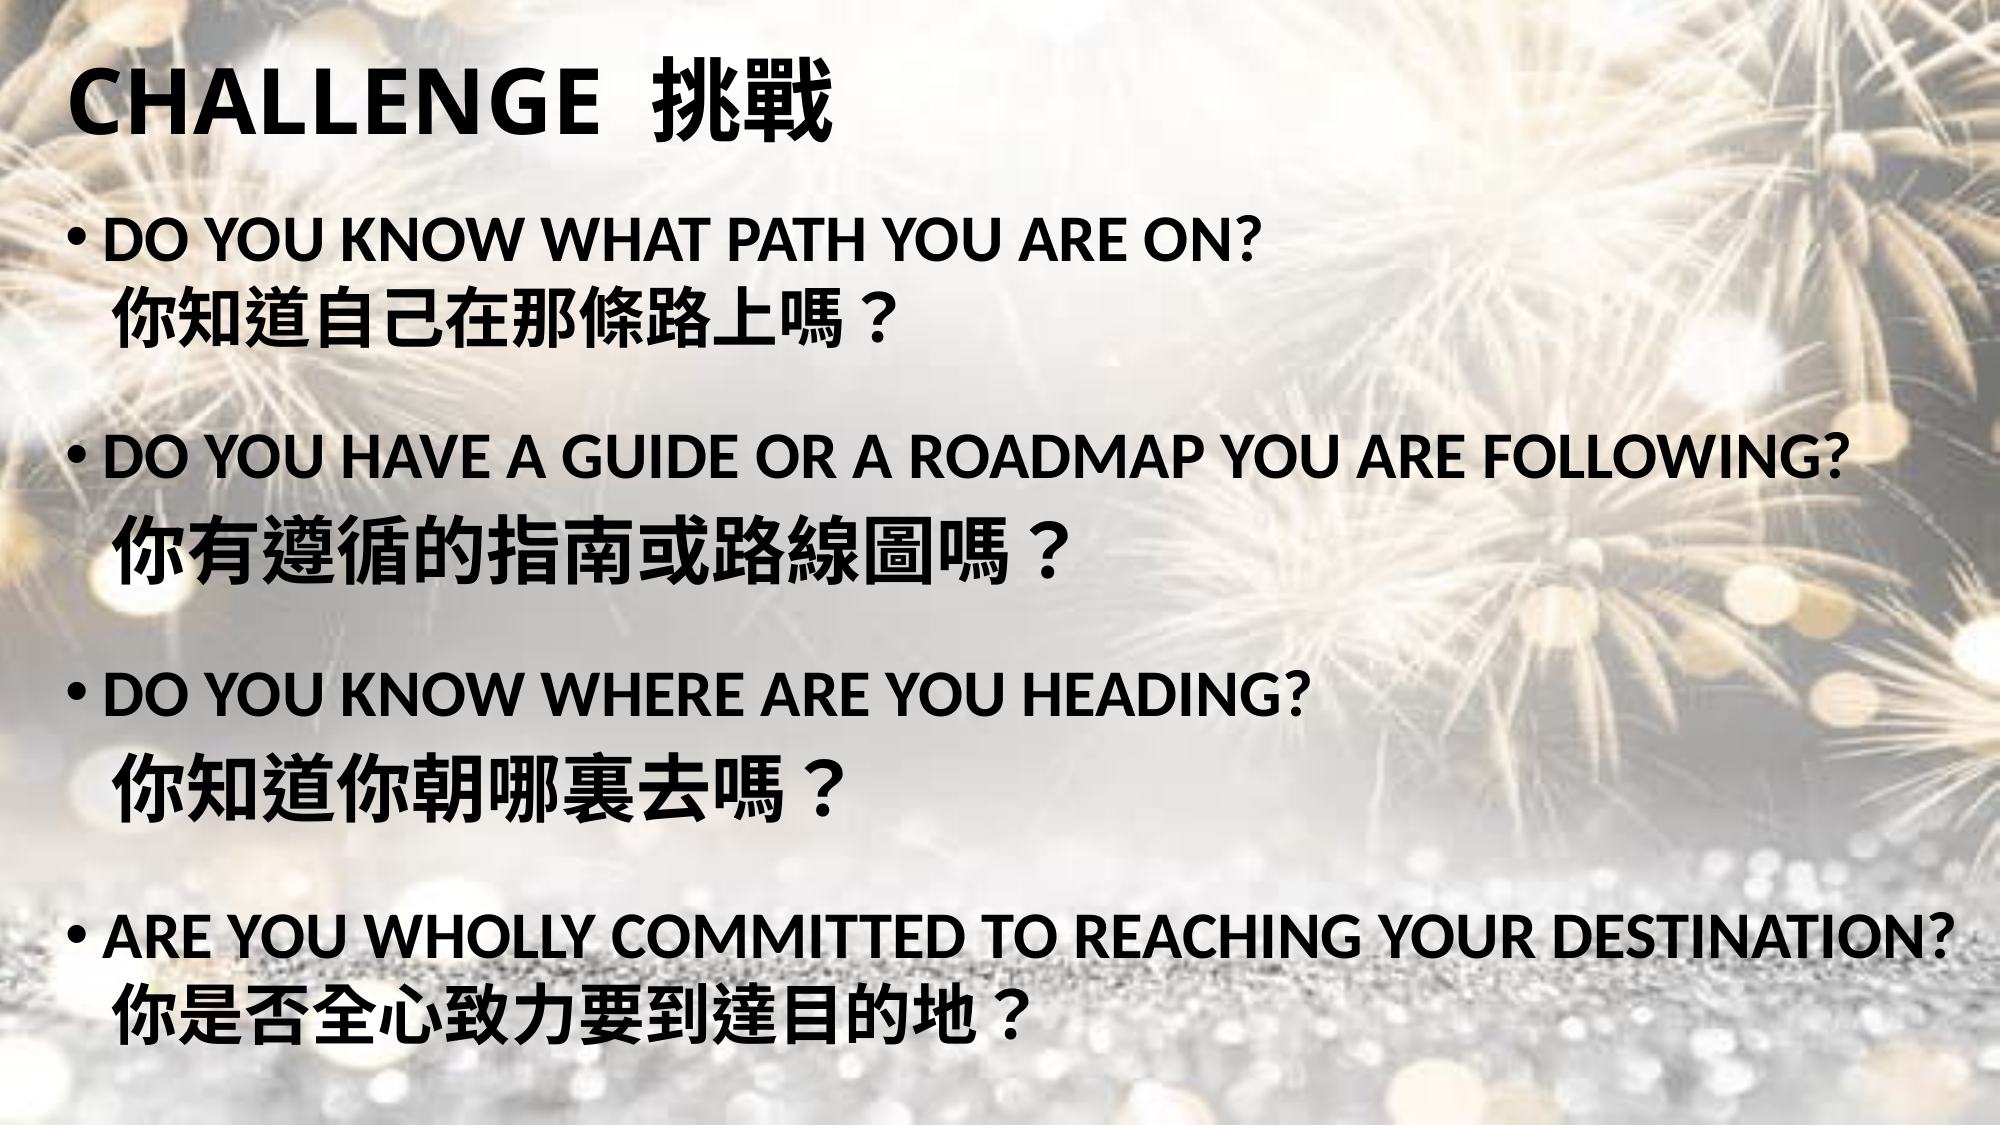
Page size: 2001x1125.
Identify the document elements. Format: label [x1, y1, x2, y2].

list [0, 0, 2000, 1125]
